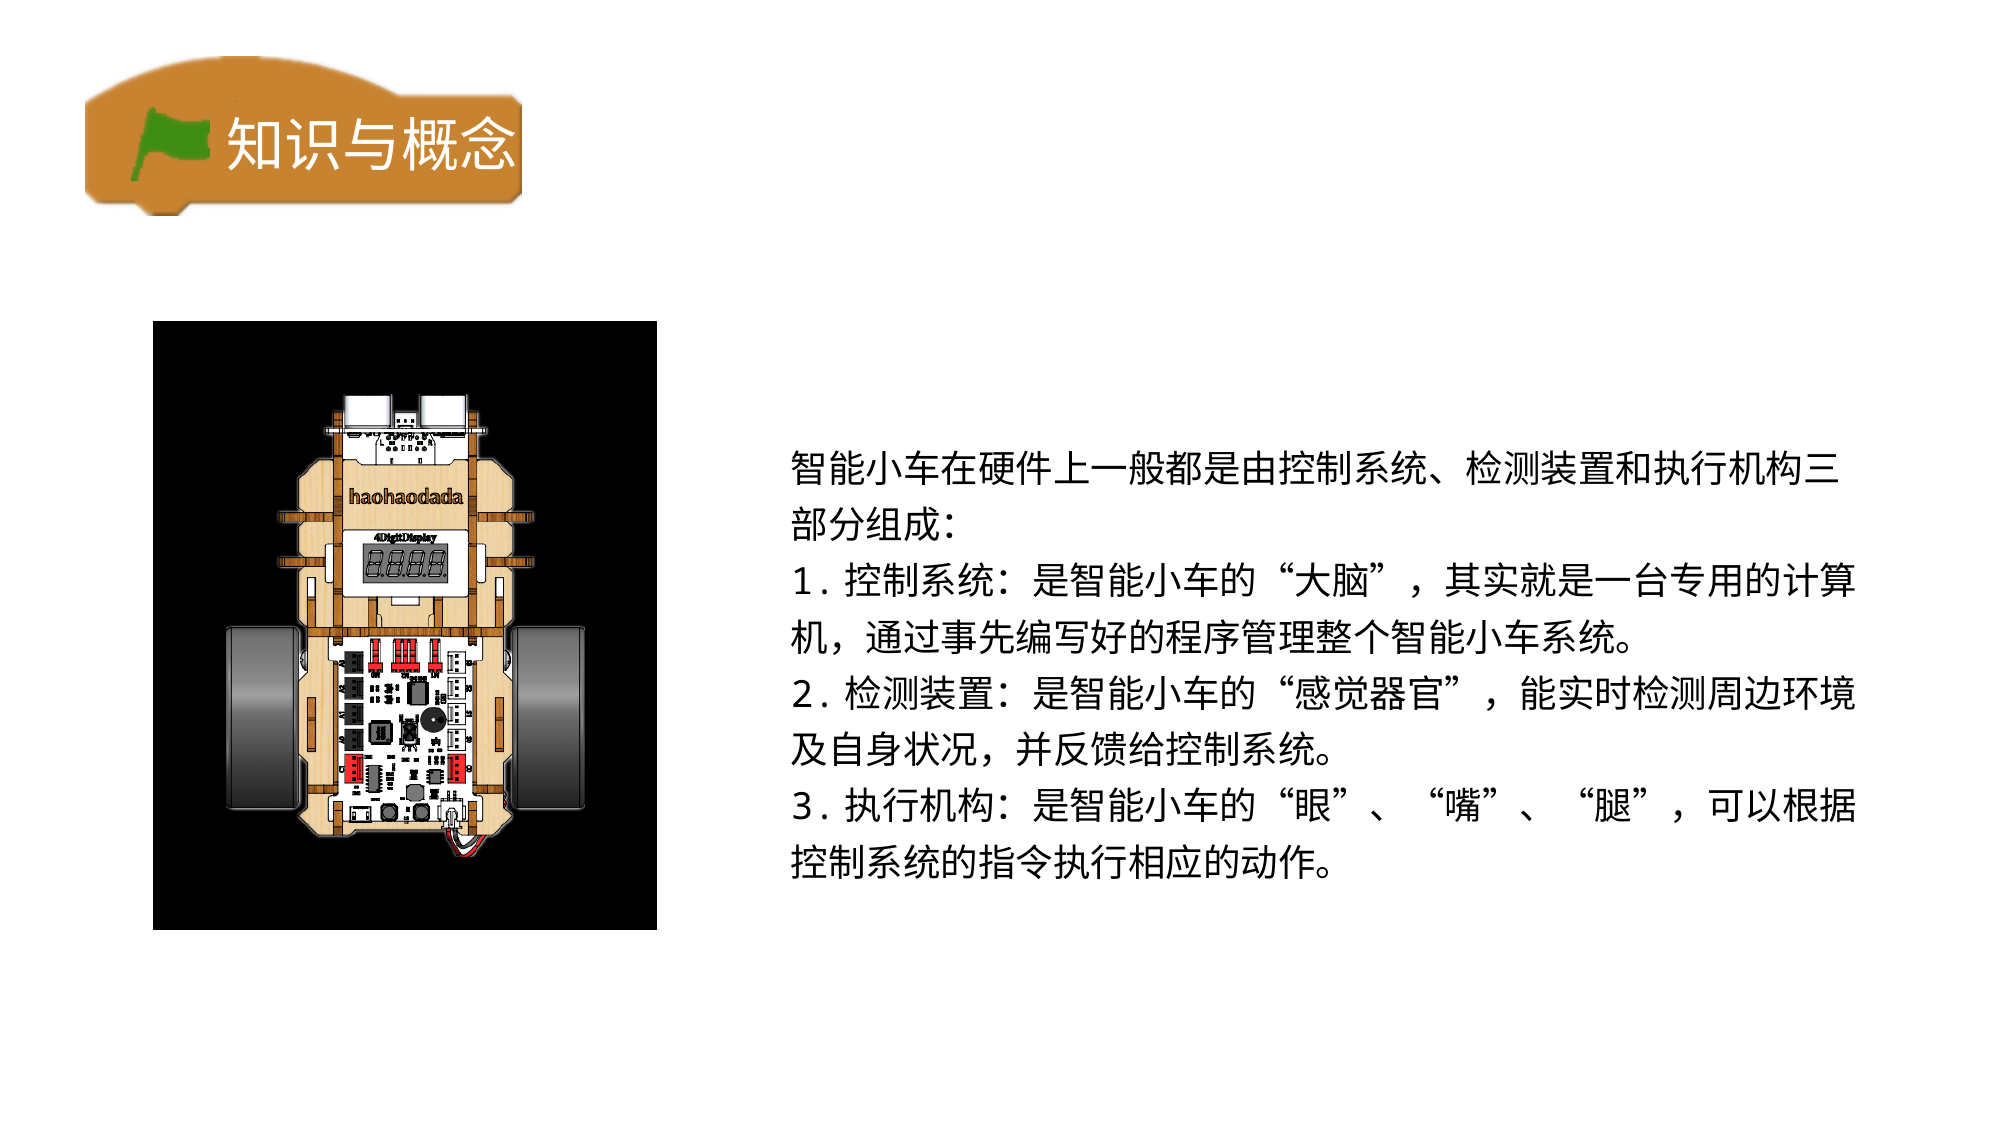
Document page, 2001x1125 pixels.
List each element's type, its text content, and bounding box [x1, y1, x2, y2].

text_box 智能小车在硬件上一般都是由控制系统、检测装置和执行机构三部分组成： 1.控制系统：是智能小车的“大脑”，其实就是一台专用的计算机，通过事先编写好的程序管理整个智能小车系统。 2.检测装置：是智能小车的“感觉器官”，能实时检测周边环境及自身状况，并反馈给控制系统。 3.执行机构：是智能小车的“眼”、“嘴”、“腿”，可以根据控制系统的指令执行相应的动作。 [776, 426, 1890, 891]
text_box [85, 56, 535, 216]
picture [225, 394, 585, 858]
